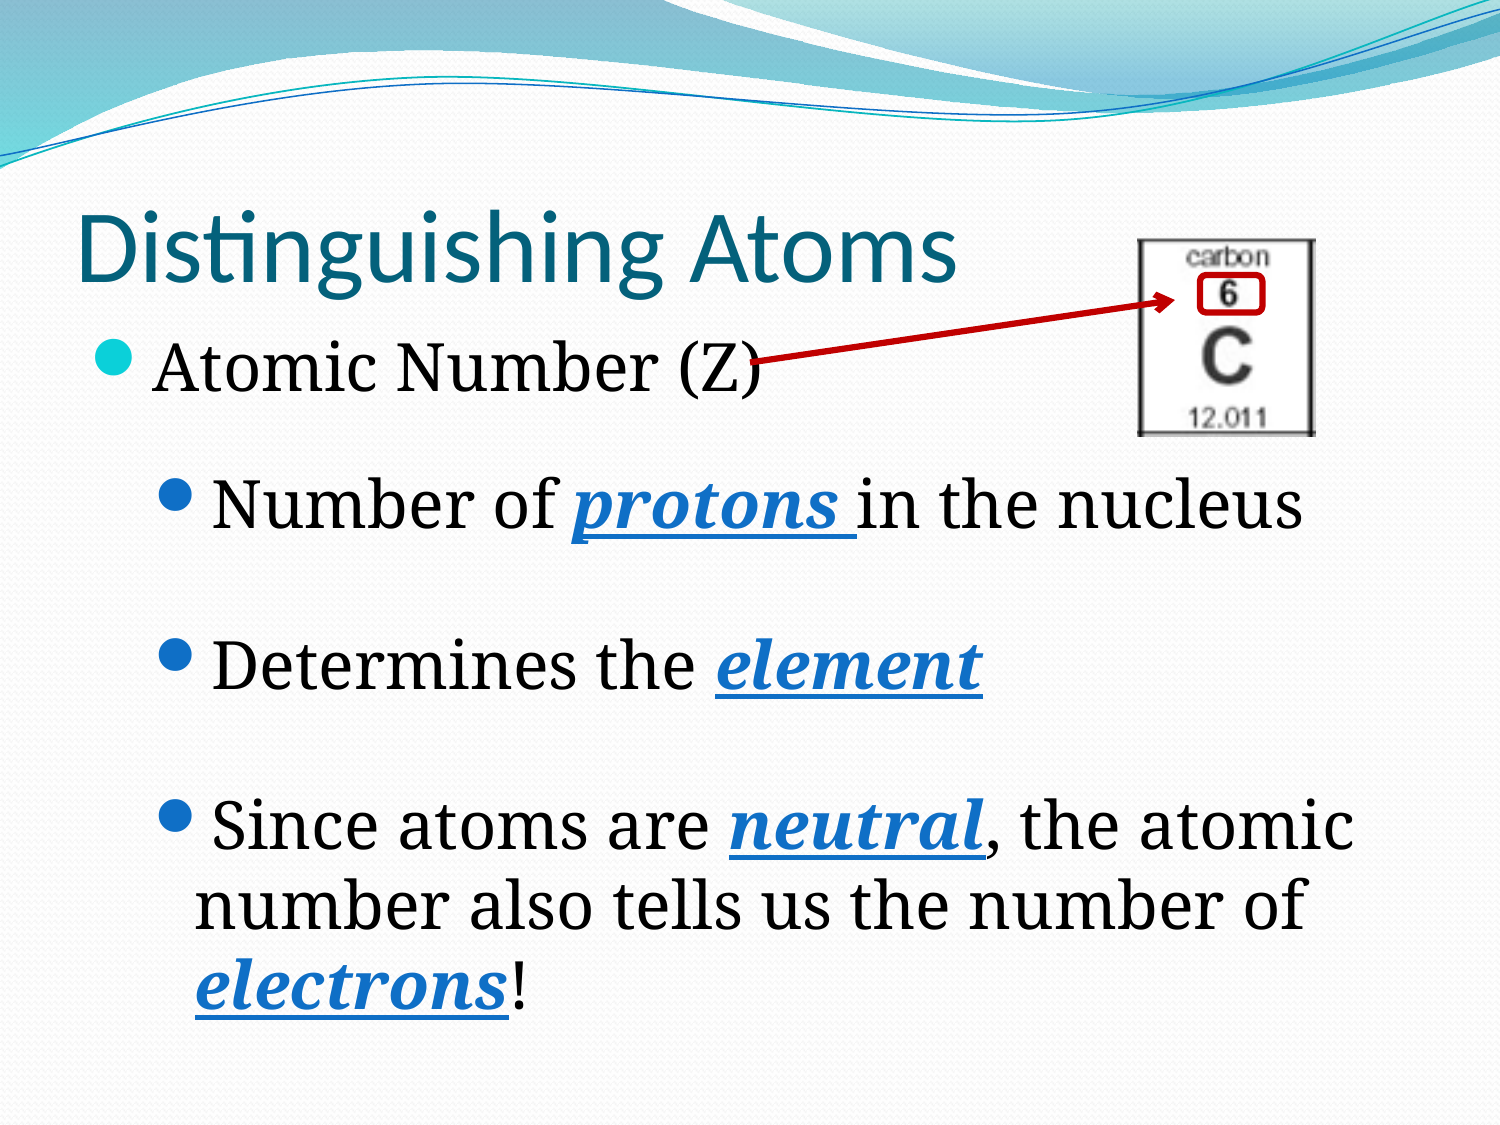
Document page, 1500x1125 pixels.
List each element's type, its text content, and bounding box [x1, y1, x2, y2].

table_cell Protons [742, 317, 1321, 449]
picture [1137, 237, 1316, 437]
list Atomic Number (Z) Number of protons in the nucleus Determines the element Since atoms are neutral, the atomic number also tells us the number of electrons! [75, 317, 1425, 1038]
table_header [1316, 239, 1321, 303]
table_header [757, 238, 1137, 299]
title Distinguishing Atoms [75, 115, 1425, 303]
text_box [749, 299, 1176, 363]
